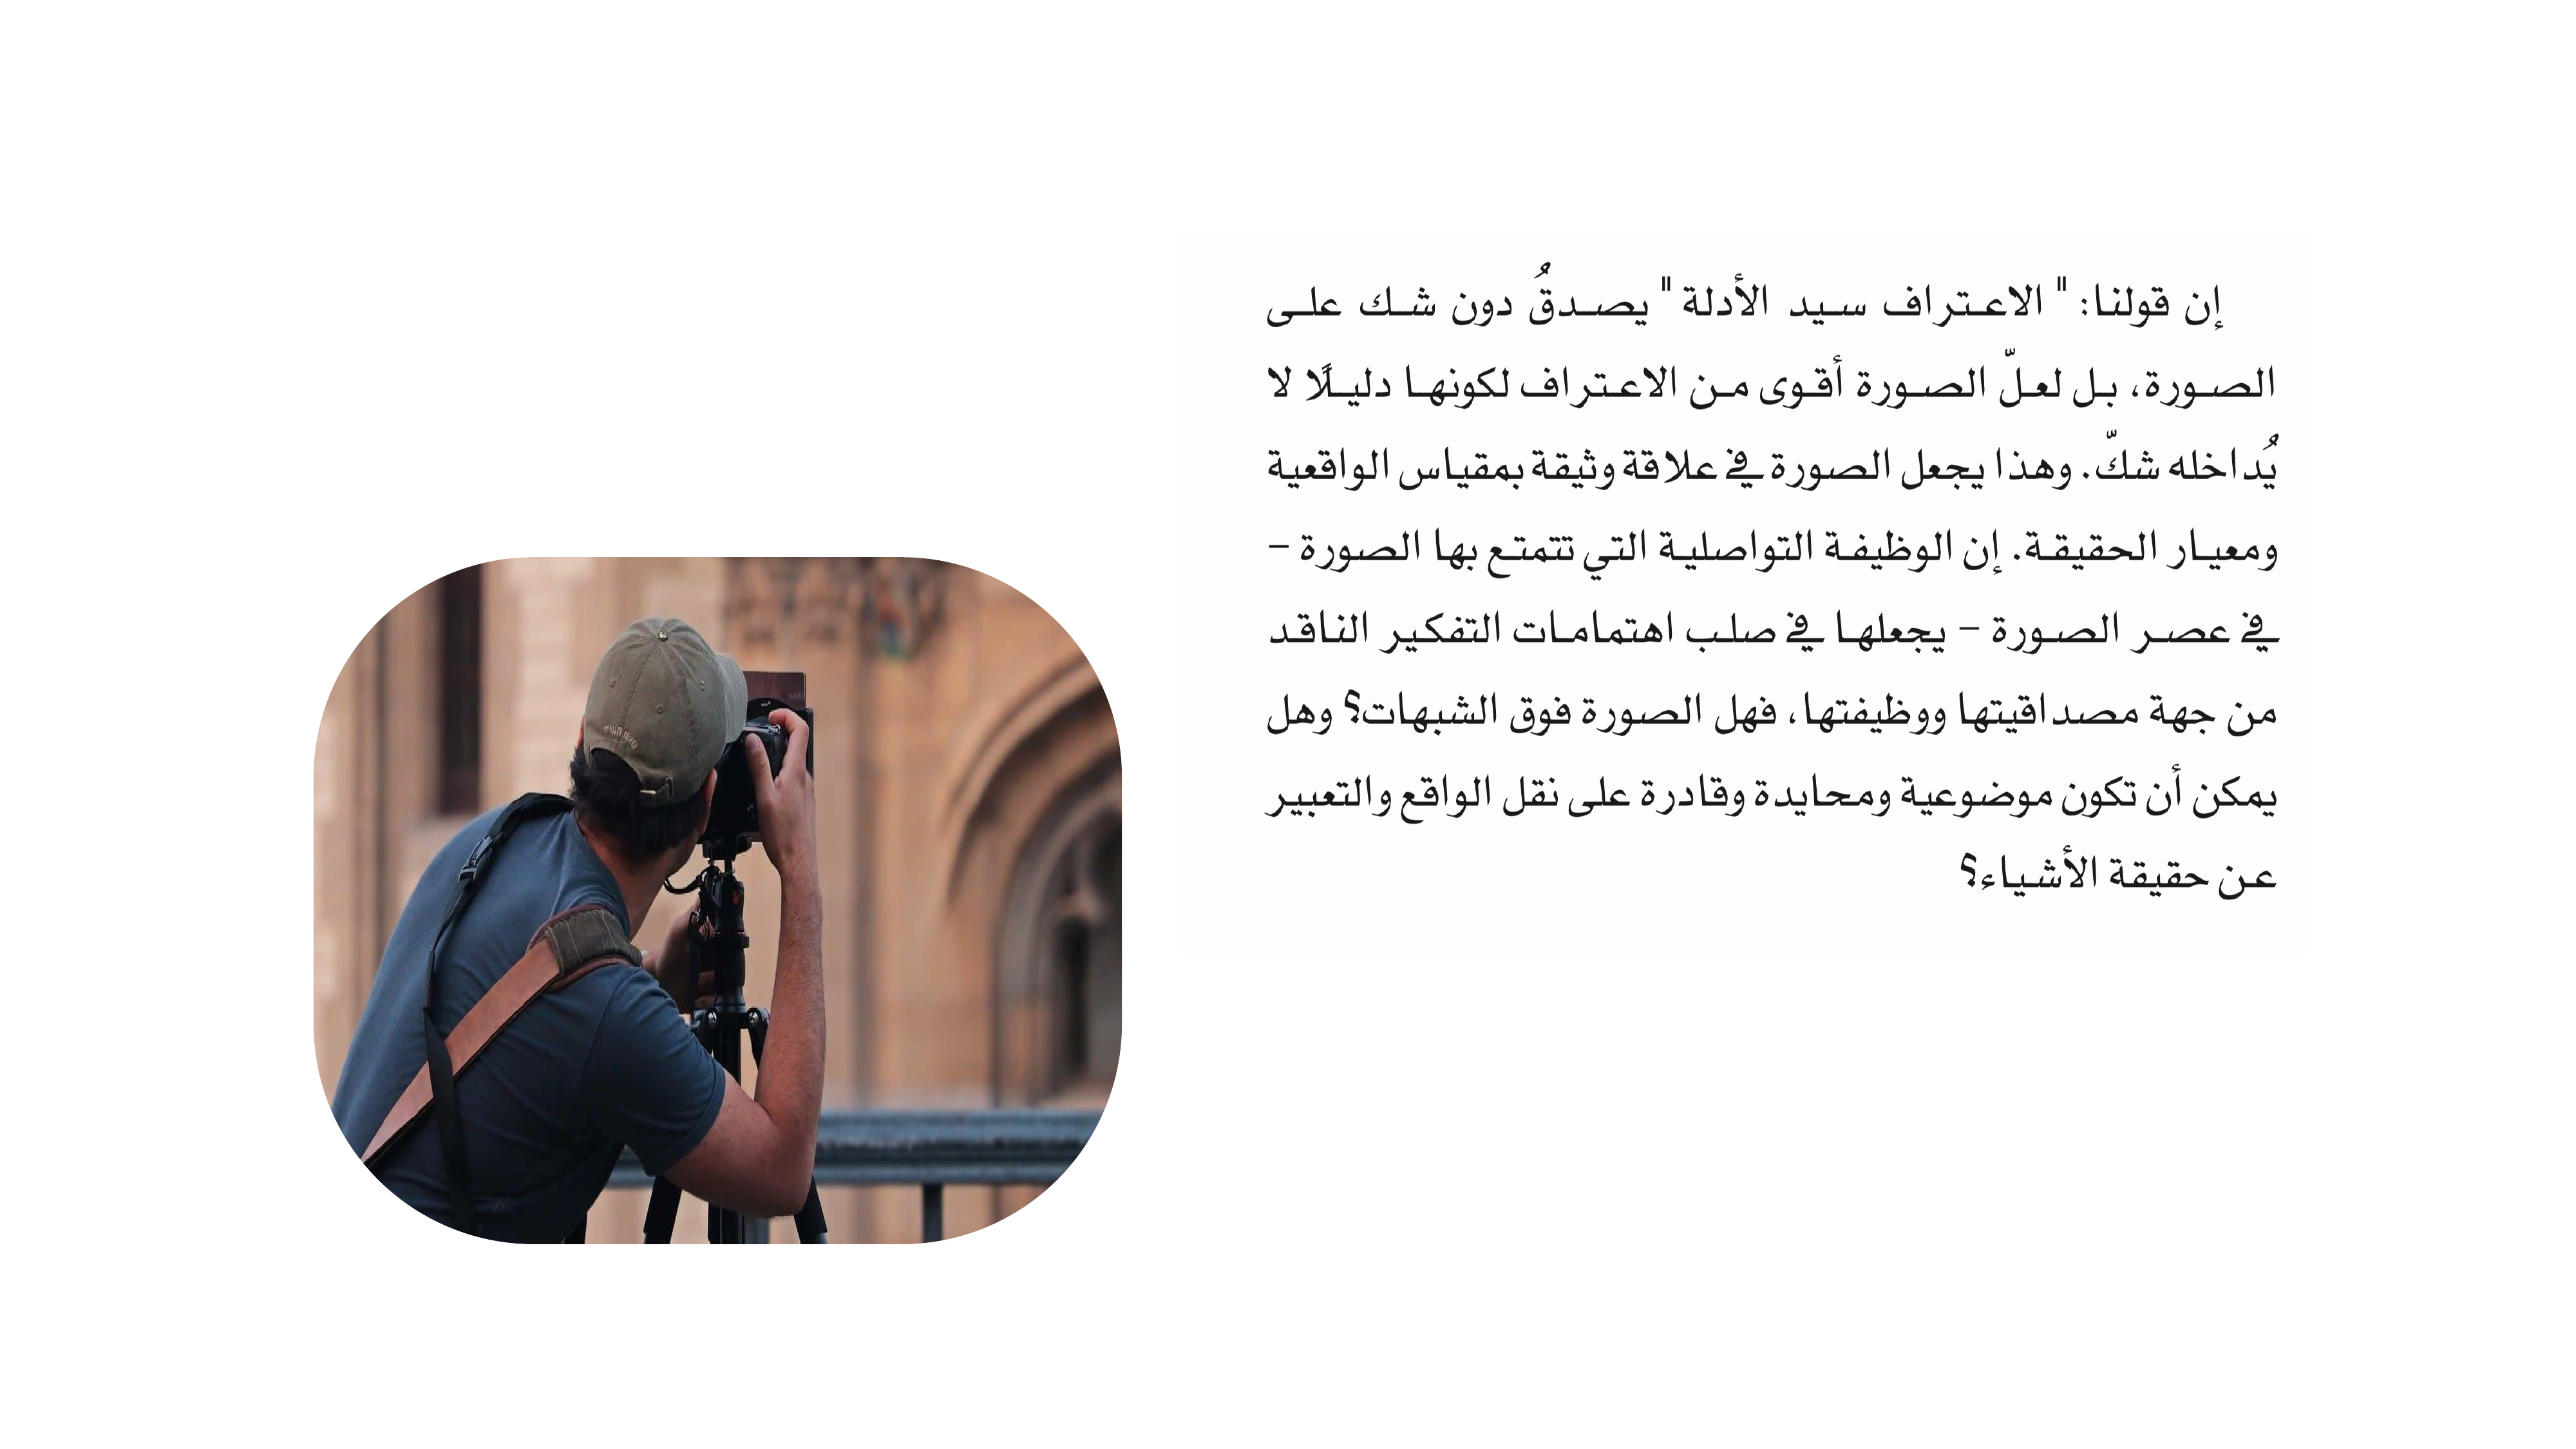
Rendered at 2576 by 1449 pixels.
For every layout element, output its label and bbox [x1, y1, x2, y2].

text_box [313, 557, 1122, 1244]
text_box [1179, 230, 2307, 957]
